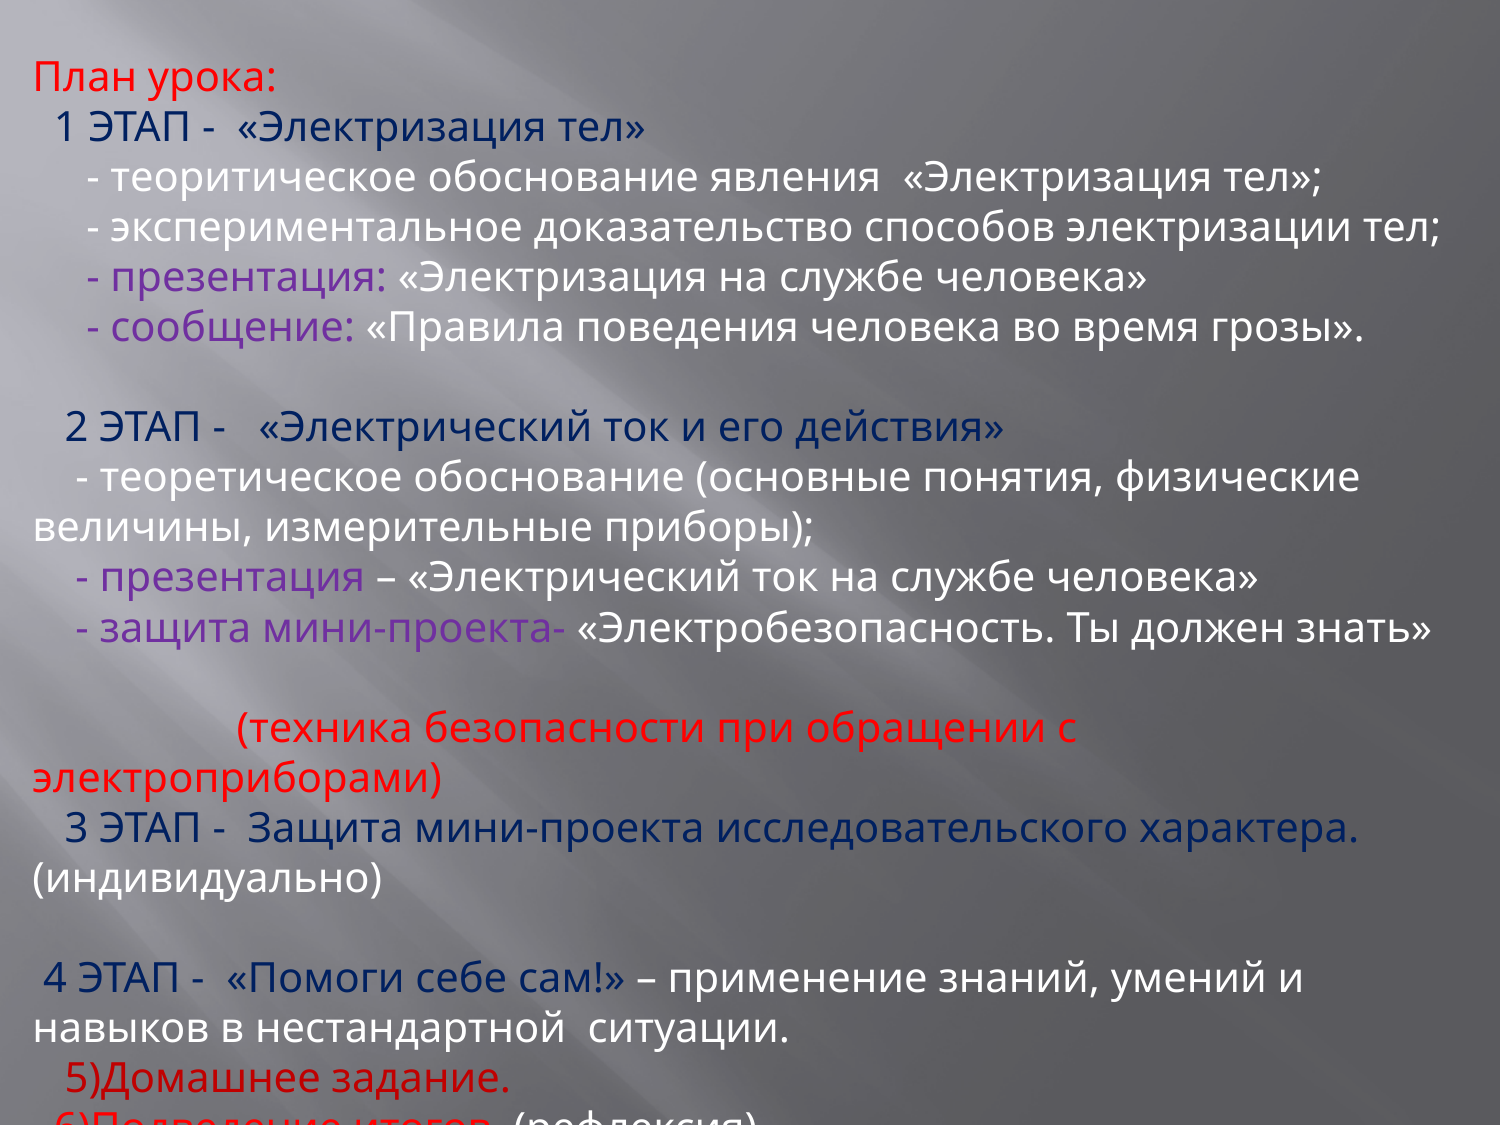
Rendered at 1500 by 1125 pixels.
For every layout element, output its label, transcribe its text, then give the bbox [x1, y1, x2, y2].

text_box План урока: 1 ЭТАП - «Электризация тел» - теоритическое обоснование явления «Электризация тел»; - экспериментальное доказательство способов электризации тел; - презентация: «Электризация на службе человека» - сообщение: «Правила поведения человека во время грозы». 2 ЭТАП - «Электрический ток и его действия» - теоретическое обоснование (основные понятия, физические величины, измерительные приборы); - презентация – «Электрический ток на службе человека» - защита мини-проекта- «Электробезопасность. Ты должен знать» (техника безопасности при обращении с электроприборами) 3 ЭТАП - Защита мини-проекта исследовательского характера. (индивидуально) 4 ЭТАП - «Помоги себе сам!» – применение знаний, умений и навыков в нестандартной ситуации. 5)Домашнее задание. 6)Подведение итогов. (рефлексия) [17, 42, 1500, 1125]
